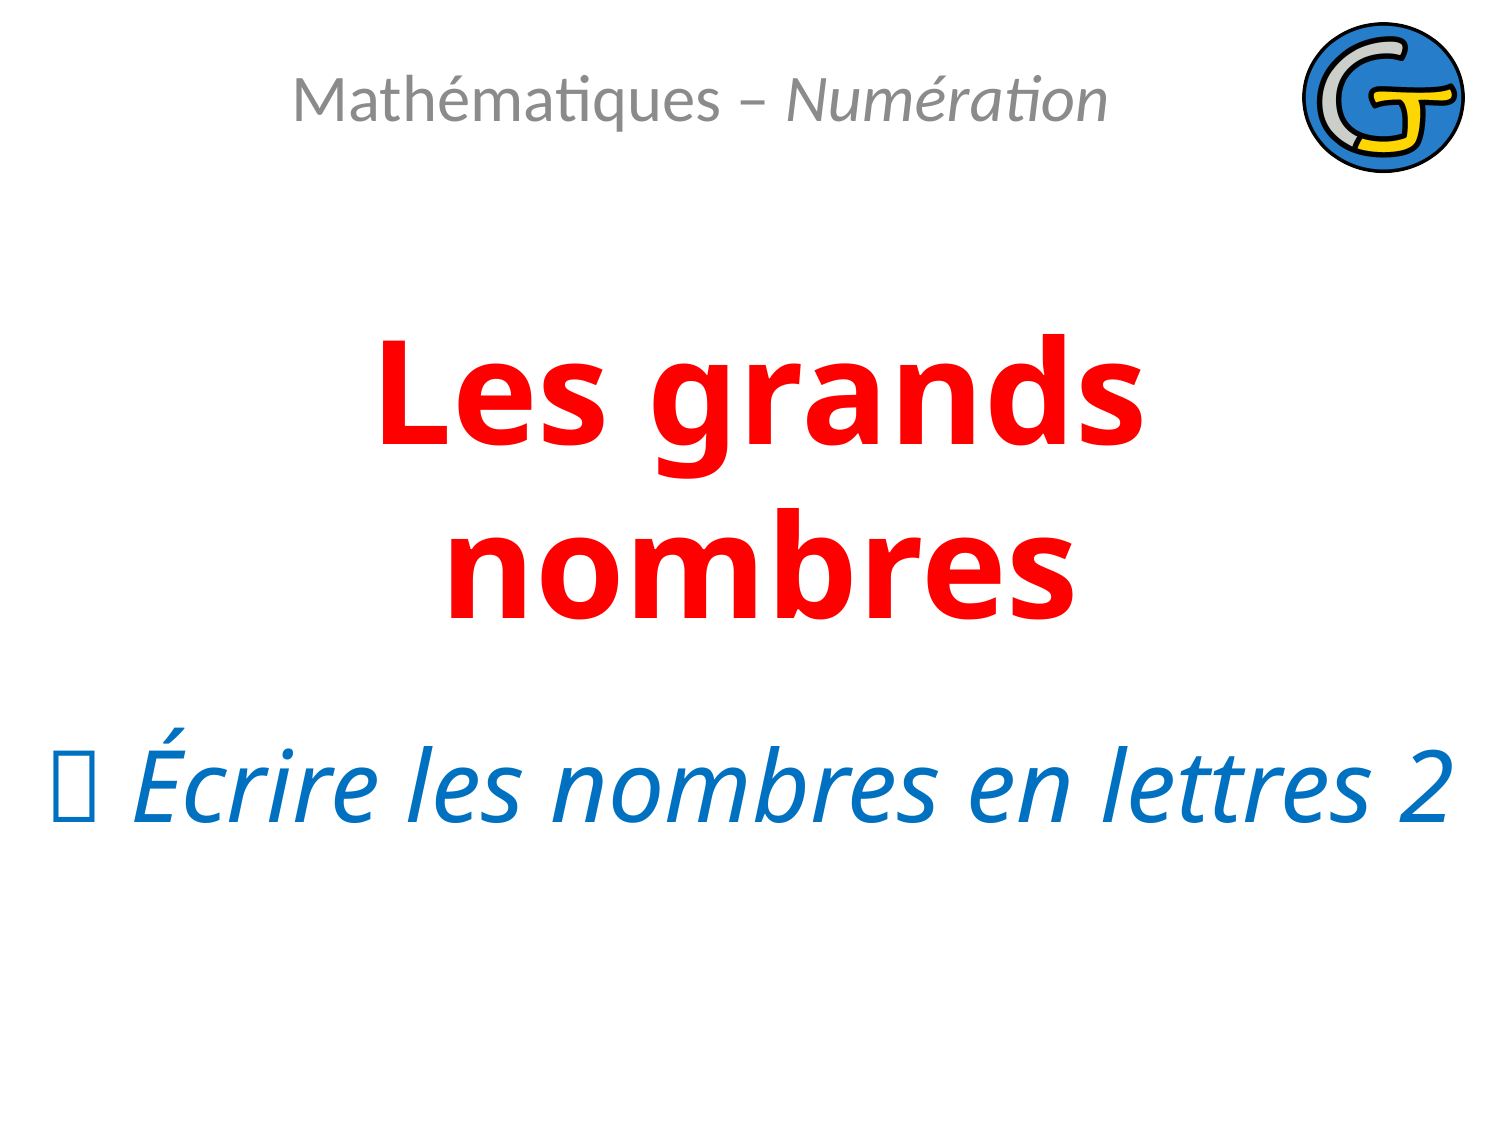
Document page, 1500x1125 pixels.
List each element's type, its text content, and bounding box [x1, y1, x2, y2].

picture [1299, 18, 1469, 176]
subtitle Mathématiques – Numération [175, 46, 1226, 164]
text_box  Écrire les nombres en lettres 2 [29, 714, 1483, 850]
title Les grands nombres [112, 290, 1407, 657]
